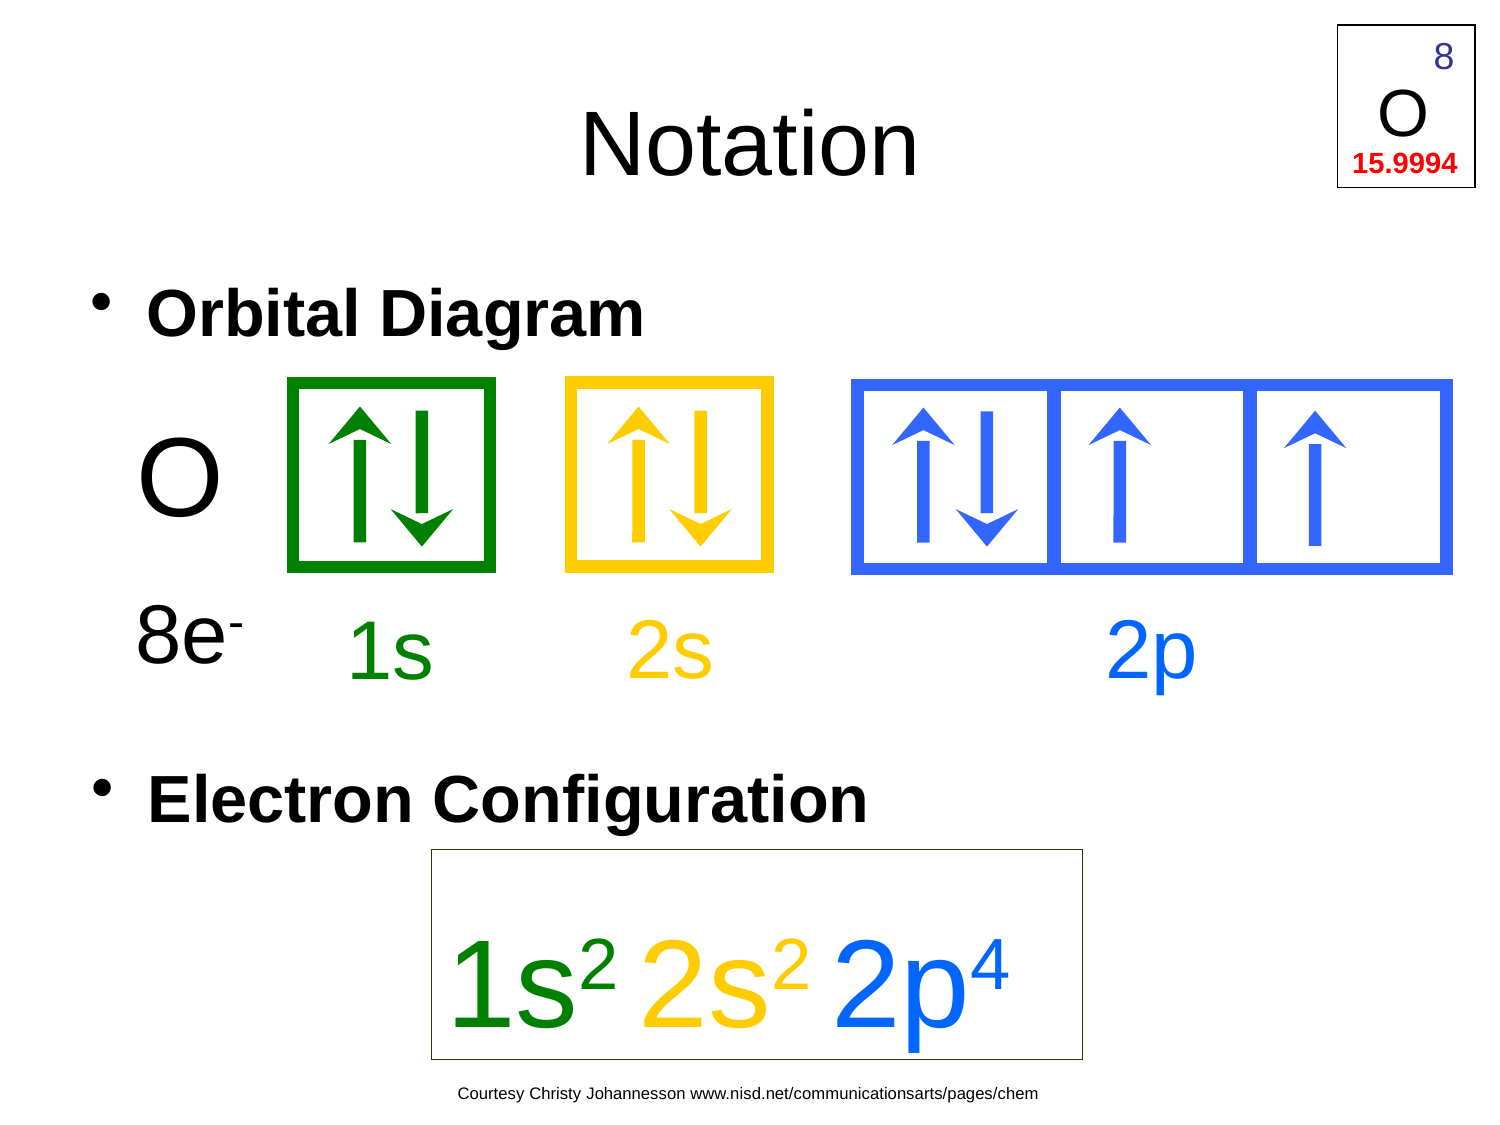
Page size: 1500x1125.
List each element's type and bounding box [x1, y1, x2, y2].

text_box [1337, 24, 1476, 188]
text_box [76, 723, 1419, 1060]
text_box [570, 382, 768, 704]
text_box [27, 382, 491, 704]
text_box [857, 384, 1447, 704]
text_box [442, 1075, 1055, 1125]
title [74, 44, 1426, 233]
list [74, 262, 1426, 416]
